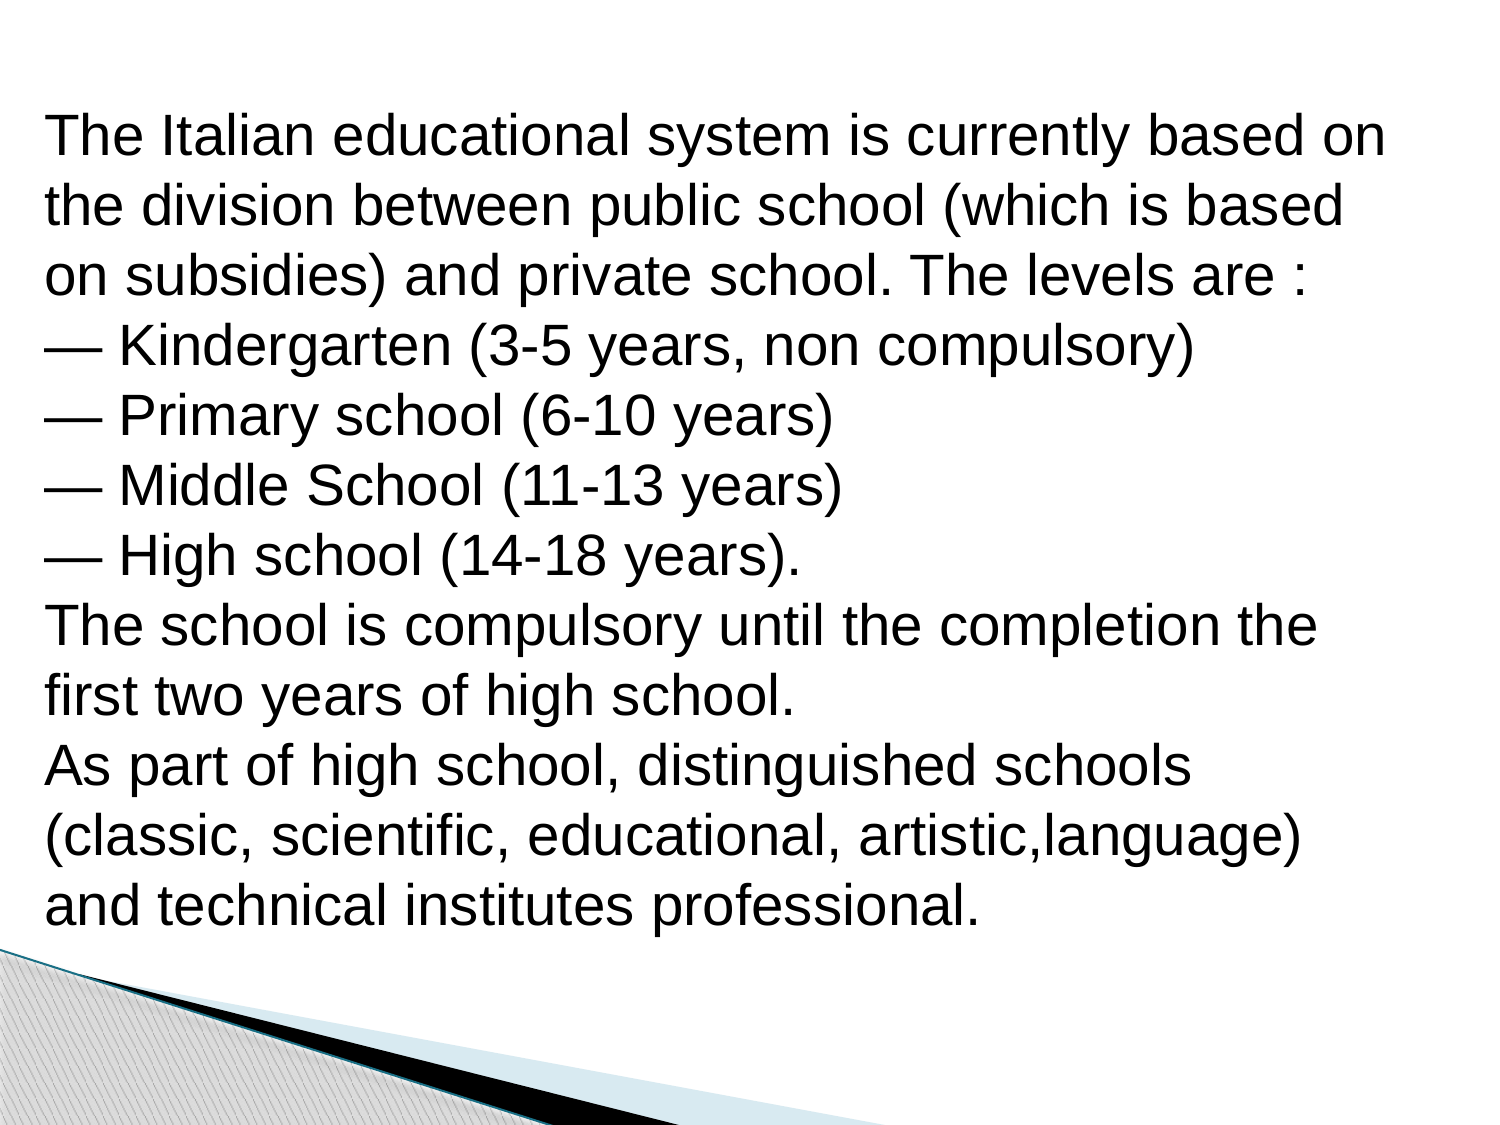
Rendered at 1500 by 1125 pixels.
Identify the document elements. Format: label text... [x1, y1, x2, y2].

text_box The Italian educational system is currently based on the division between public school (which is based on subsidies) and private school. The levels are : — Kindergarten (3-5 years, non compulsory) — Primary school (6-10 years) — Middle School (11-13 years) — High school (14-18 years). The school is compulsory until the completion the first two years of high school. As part of high school, distinguished schools (classic, scientific, educational, artistic,language) and technical institutes professional. [29, 89, 1424, 945]
